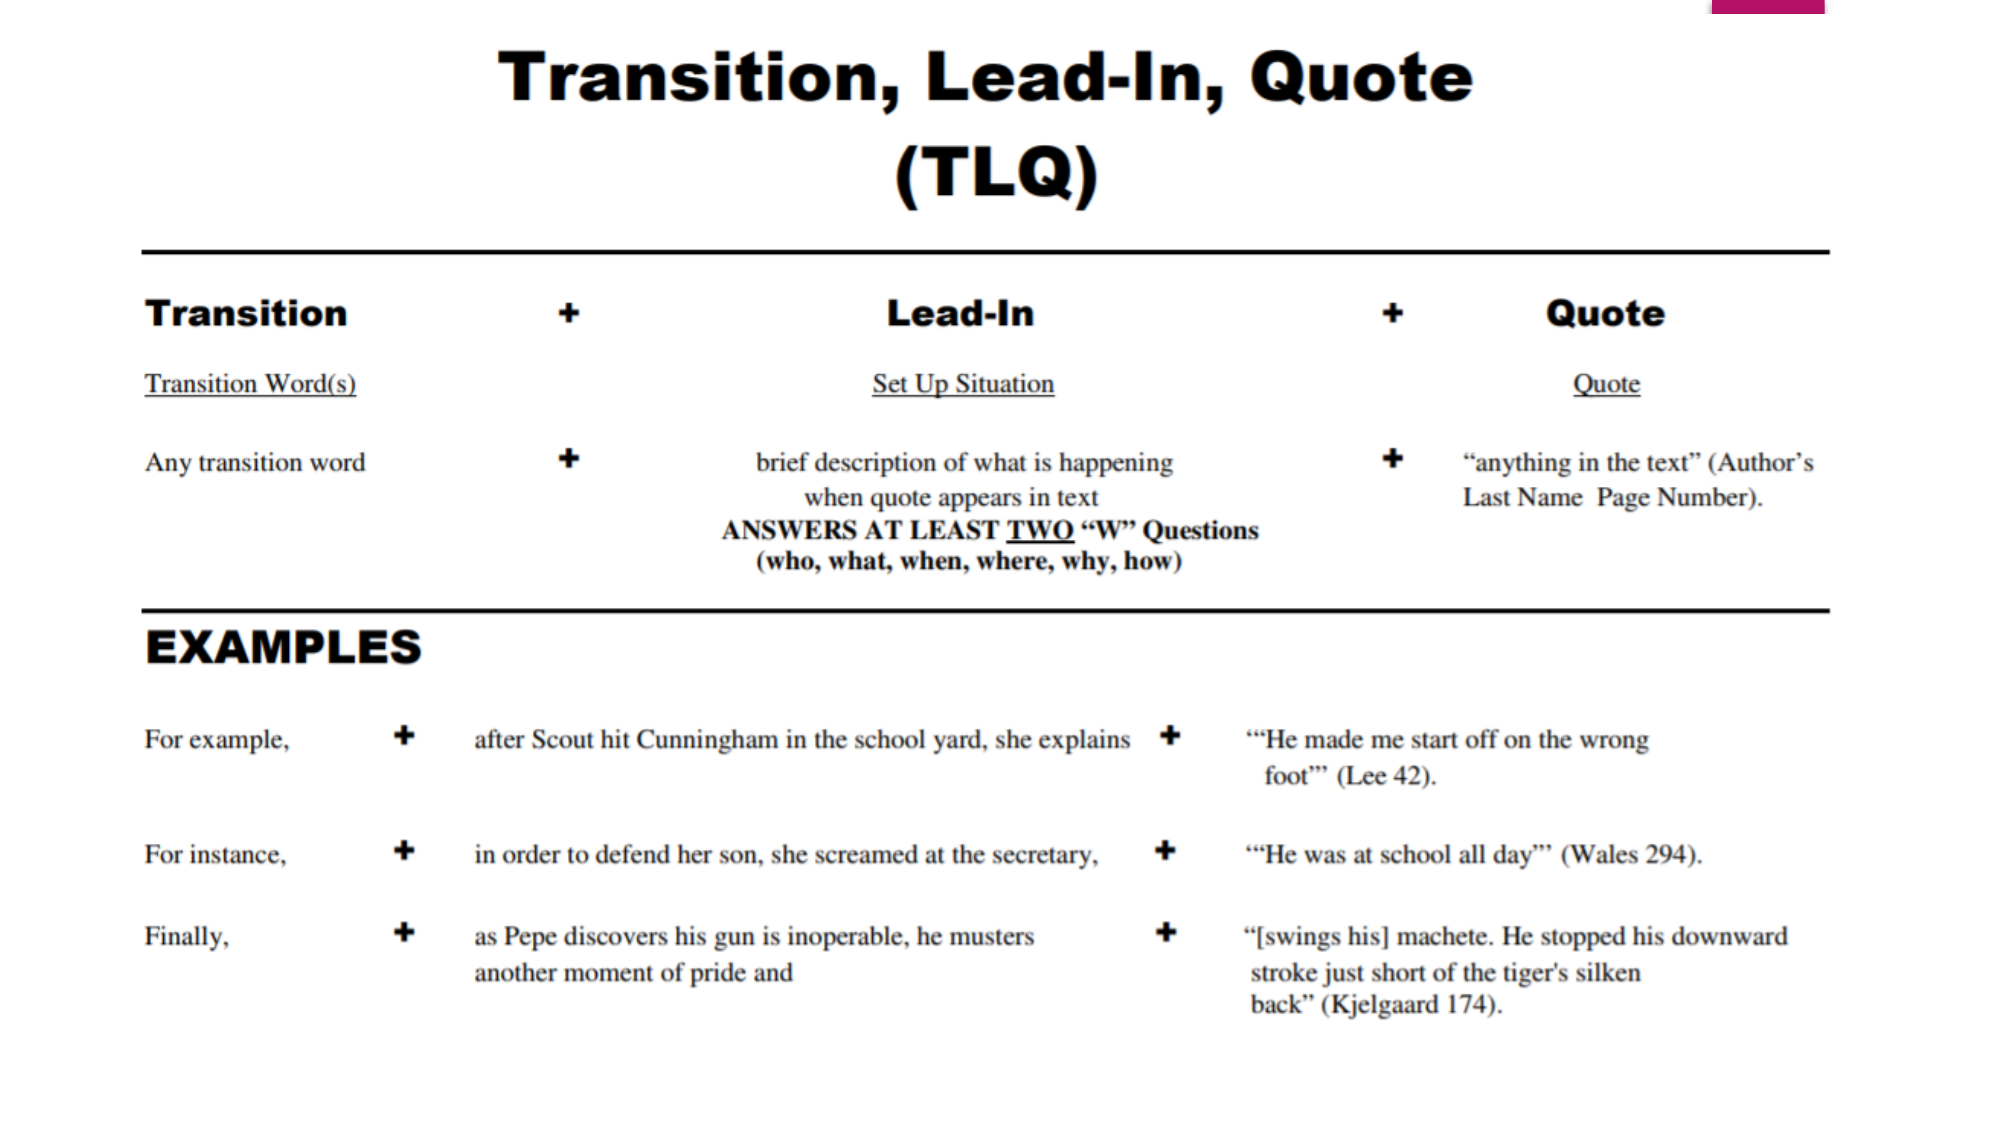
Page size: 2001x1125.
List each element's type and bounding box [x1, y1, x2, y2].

picture [99, 13, 1860, 1068]
